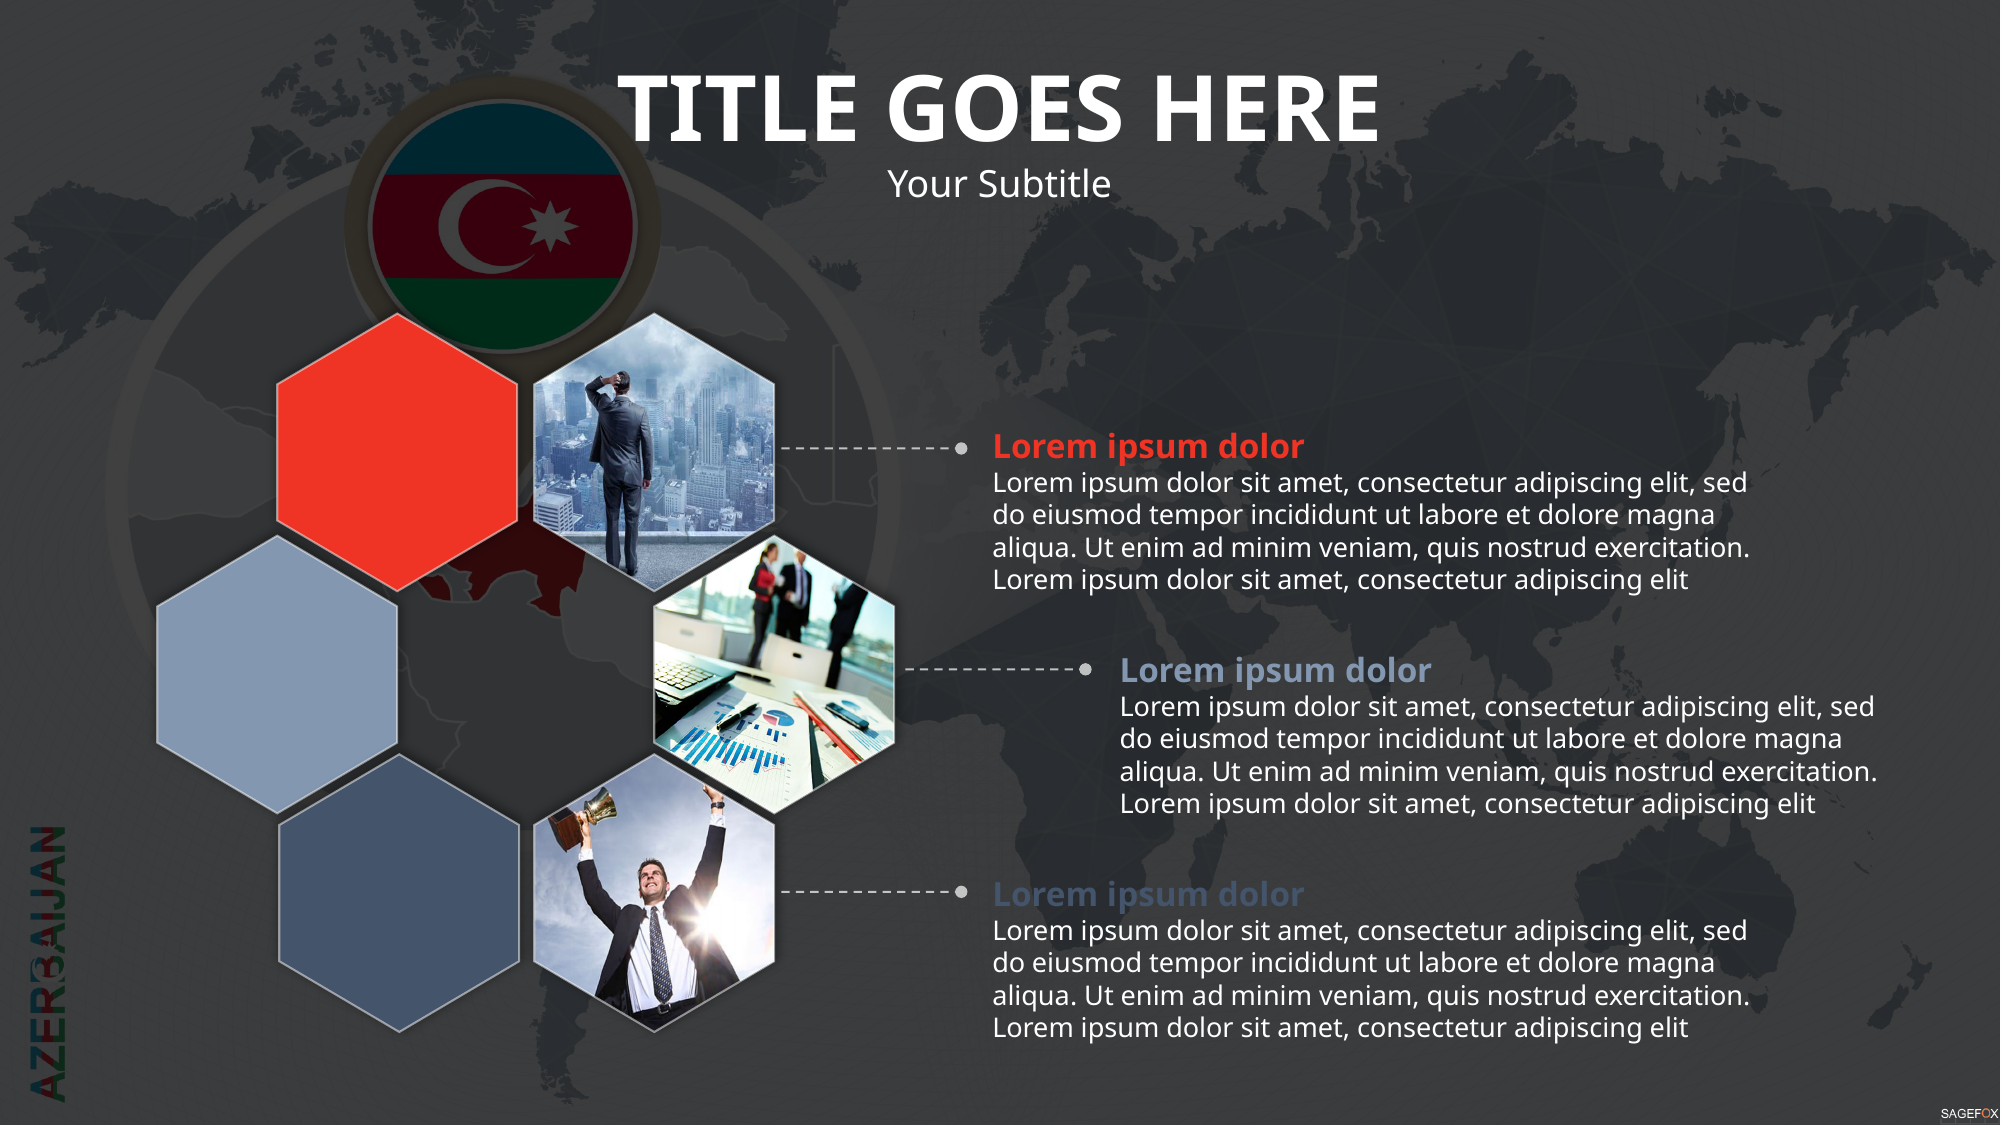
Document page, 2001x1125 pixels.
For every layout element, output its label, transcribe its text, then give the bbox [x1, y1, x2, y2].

text_box [278, 753, 521, 1034]
text_box [156, 534, 399, 814]
text_box Lorem ipsum dolor Lorem ipsum dolor sit amet, consectetur adipiscing elit, sed do eiusmod tempor incididunt ut labore et dolore magna aliqua. Ut enim ad minim veniam, quis nostrud exercitation. Lorem ipsum dolor sit amet, consectetur adipiscing elit [1109, 644, 1898, 825]
text_box [276, 312, 519, 592]
text_box [653, 534, 896, 815]
text_box TITLE GOES HERE Your Subtitle [548, 42, 1452, 212]
text_box Lorem ipsum dolor Lorem ipsum dolor sit amet, consectetur adipiscing elit, sed do eiusmod tempor incididunt ut labore et dolore magna aliqua. Ut enim ad minim veniam, quis nostrud exercitation. Lorem ipsum dolor sit amet, consectetur adipiscing elit [982, 420, 1770, 601]
picture [0, 0, 2001, 1125]
text_box [533, 312, 776, 593]
text_box [533, 753, 776, 1034]
text_box Lorem ipsum dolor Lorem ipsum dolor sit amet, consectetur adipiscing elit, sed do eiusmod tempor incididunt ut labore et dolore magna aliqua. Ut enim ad minim veniam, quis nostrud exercitation. Lorem ipsum dolor sit amet, consectetur adipiscing elit [982, 868, 1770, 1049]
